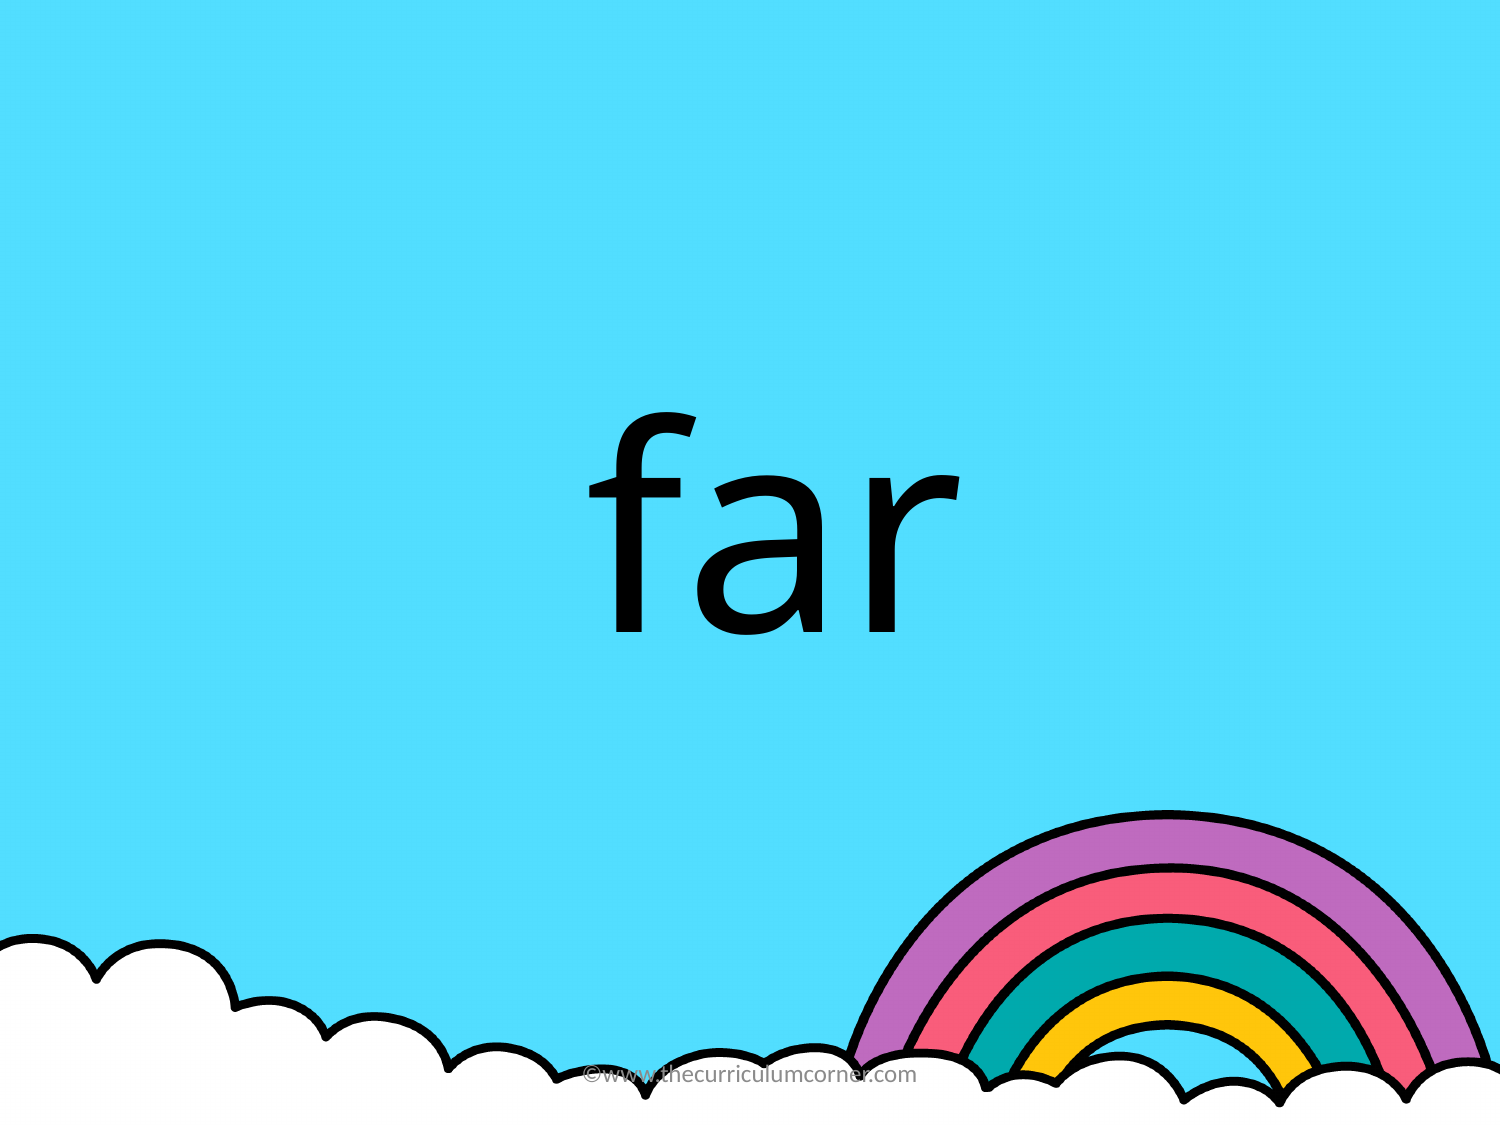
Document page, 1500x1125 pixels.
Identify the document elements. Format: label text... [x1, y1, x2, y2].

text_box far [307, 337, 1243, 698]
picture [0, 0, 1500, 1125]
footer ©www.thecurriculumcorner.com [496, 1042, 1004, 1103]
